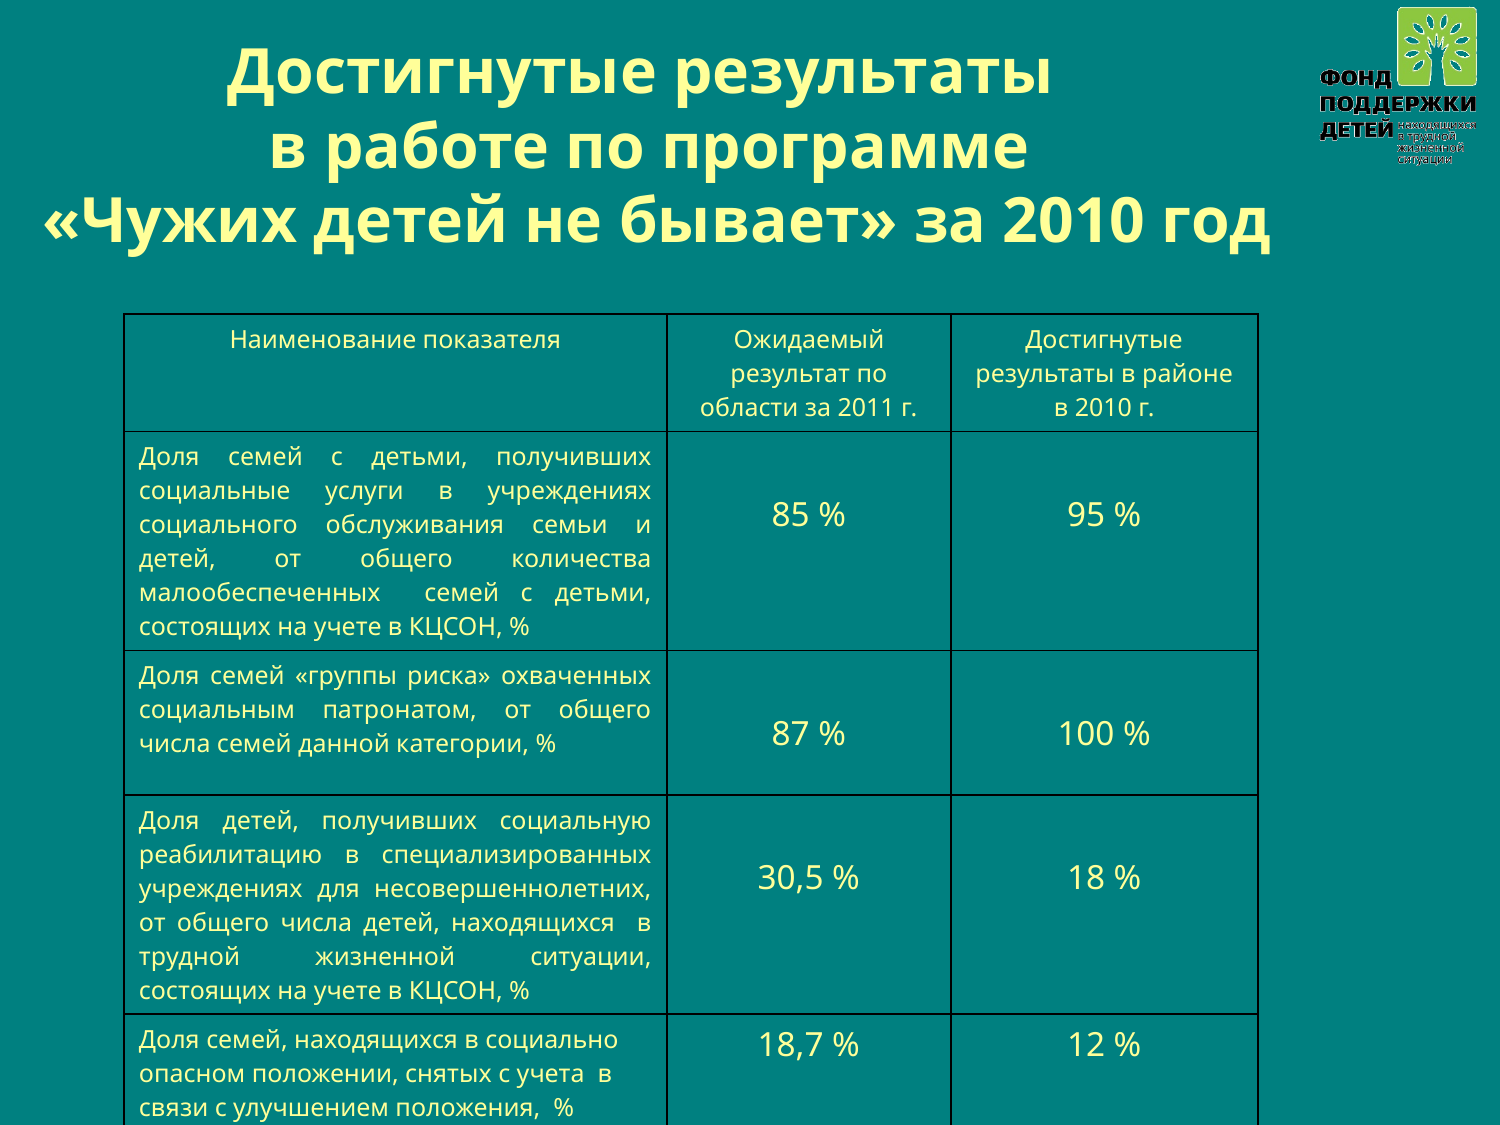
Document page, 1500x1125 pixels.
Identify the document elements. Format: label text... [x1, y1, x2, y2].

table_cell Доля детей, получивших социальную реабилитацию в специализированных учреждениях для несовершеннолетних, от общего числа детей, находящихся в трудной жизненной ситуации, состоящих на учете в КЦСОН, % [125, 796, 666, 1013]
text_box Достигнутые результаты в работе по программе «Чужих детей не бывает» за 2010 год [0, 18, 1424, 268]
table_header Наименование показателя [125, 315, 666, 431]
table_cell 12 % [952, 1015, 1257, 1125]
table_cell 30,5 % [668, 796, 950, 1013]
table_cell Доля семей, находящихся в социально опасном положении, снятых с учета в связи с улучшением положения, % [125, 1015, 666, 1125]
table_header Достигнутые результаты в районе в 2010 г. [952, 315, 1257, 431]
table_cell Доля семей с детьми, получивших социальные услуги в учреждениях социального обслуживания семьи и детей, от общего количества малообеспеченных семей с детьми, состоящих на учете в КЦСОН, % [125, 432, 666, 650]
table_cell Доля семей «группы риска» охваченных социальным патронатом, от общего числа семей данной категории, % [125, 651, 666, 794]
table_cell 95 % [952, 432, 1257, 650]
picture [1316, 0, 1482, 172]
table_header Ожидаемый результат по области за 2011 г. [668, 315, 950, 431]
table_cell 87 % [668, 651, 950, 794]
table_cell 18 % [952, 796, 1257, 1013]
table_cell 18,7 % [668, 1015, 950, 1125]
table_cell 85 % [668, 432, 950, 650]
table_cell 100 % [952, 651, 1257, 794]
